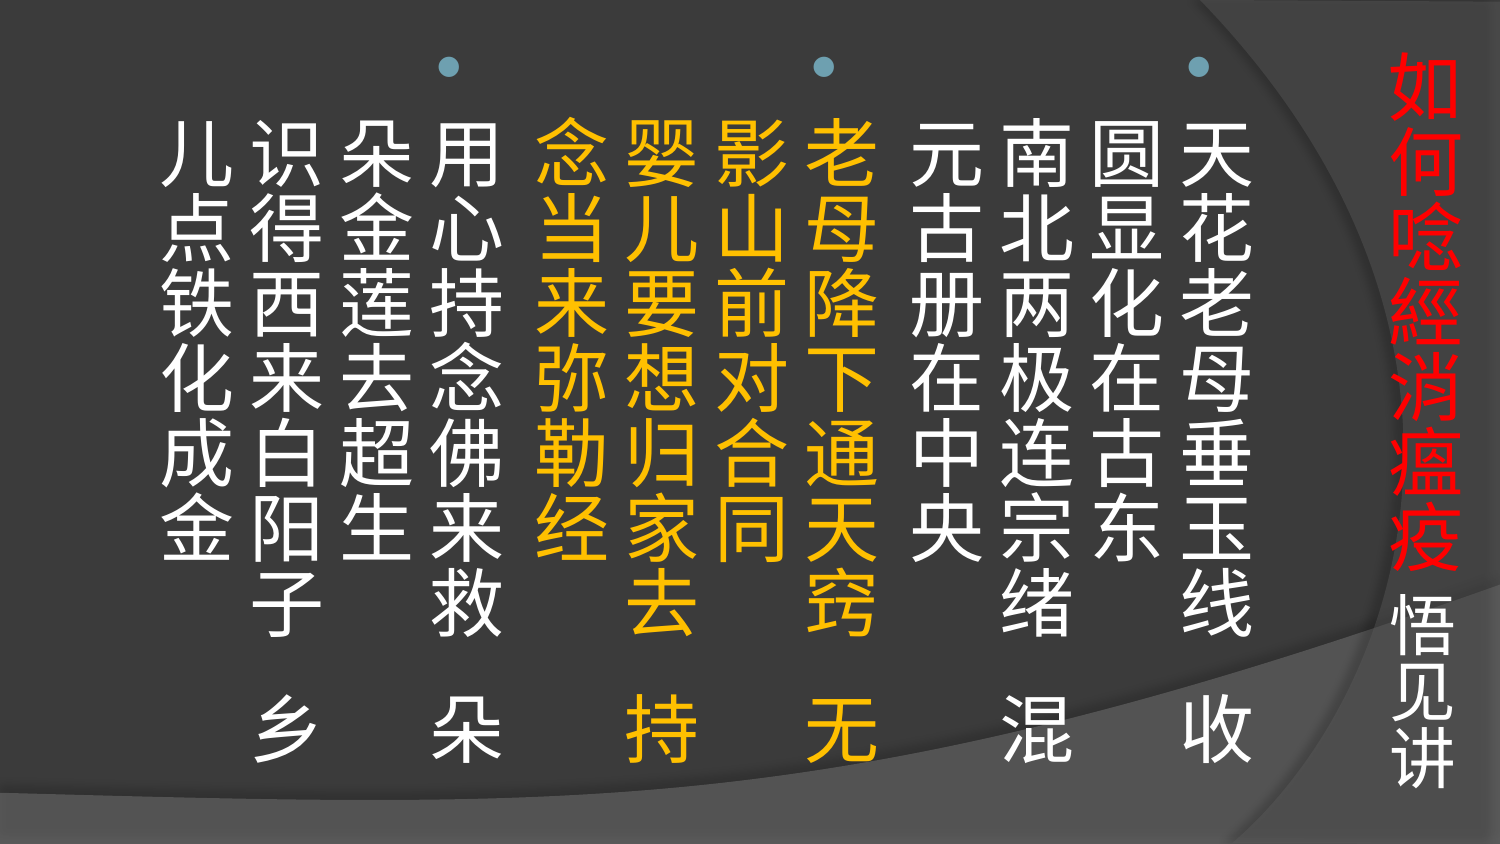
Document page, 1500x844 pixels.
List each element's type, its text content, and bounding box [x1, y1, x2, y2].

list 天花老母垂玉线 收圆显化在古东 南北两极连宗绪 混元古册在中央 老母降下通天窍 无影山前对合同 婴儿要想归家去 持念当来弥勒经 用心持念佛来救 朵朵金莲去超生 识得西来白阳子 乡儿点铁化成金 [36, 32, 1353, 820]
title 如何唸經消瘟疫 悟见讲 [1364, 21, 1483, 820]
